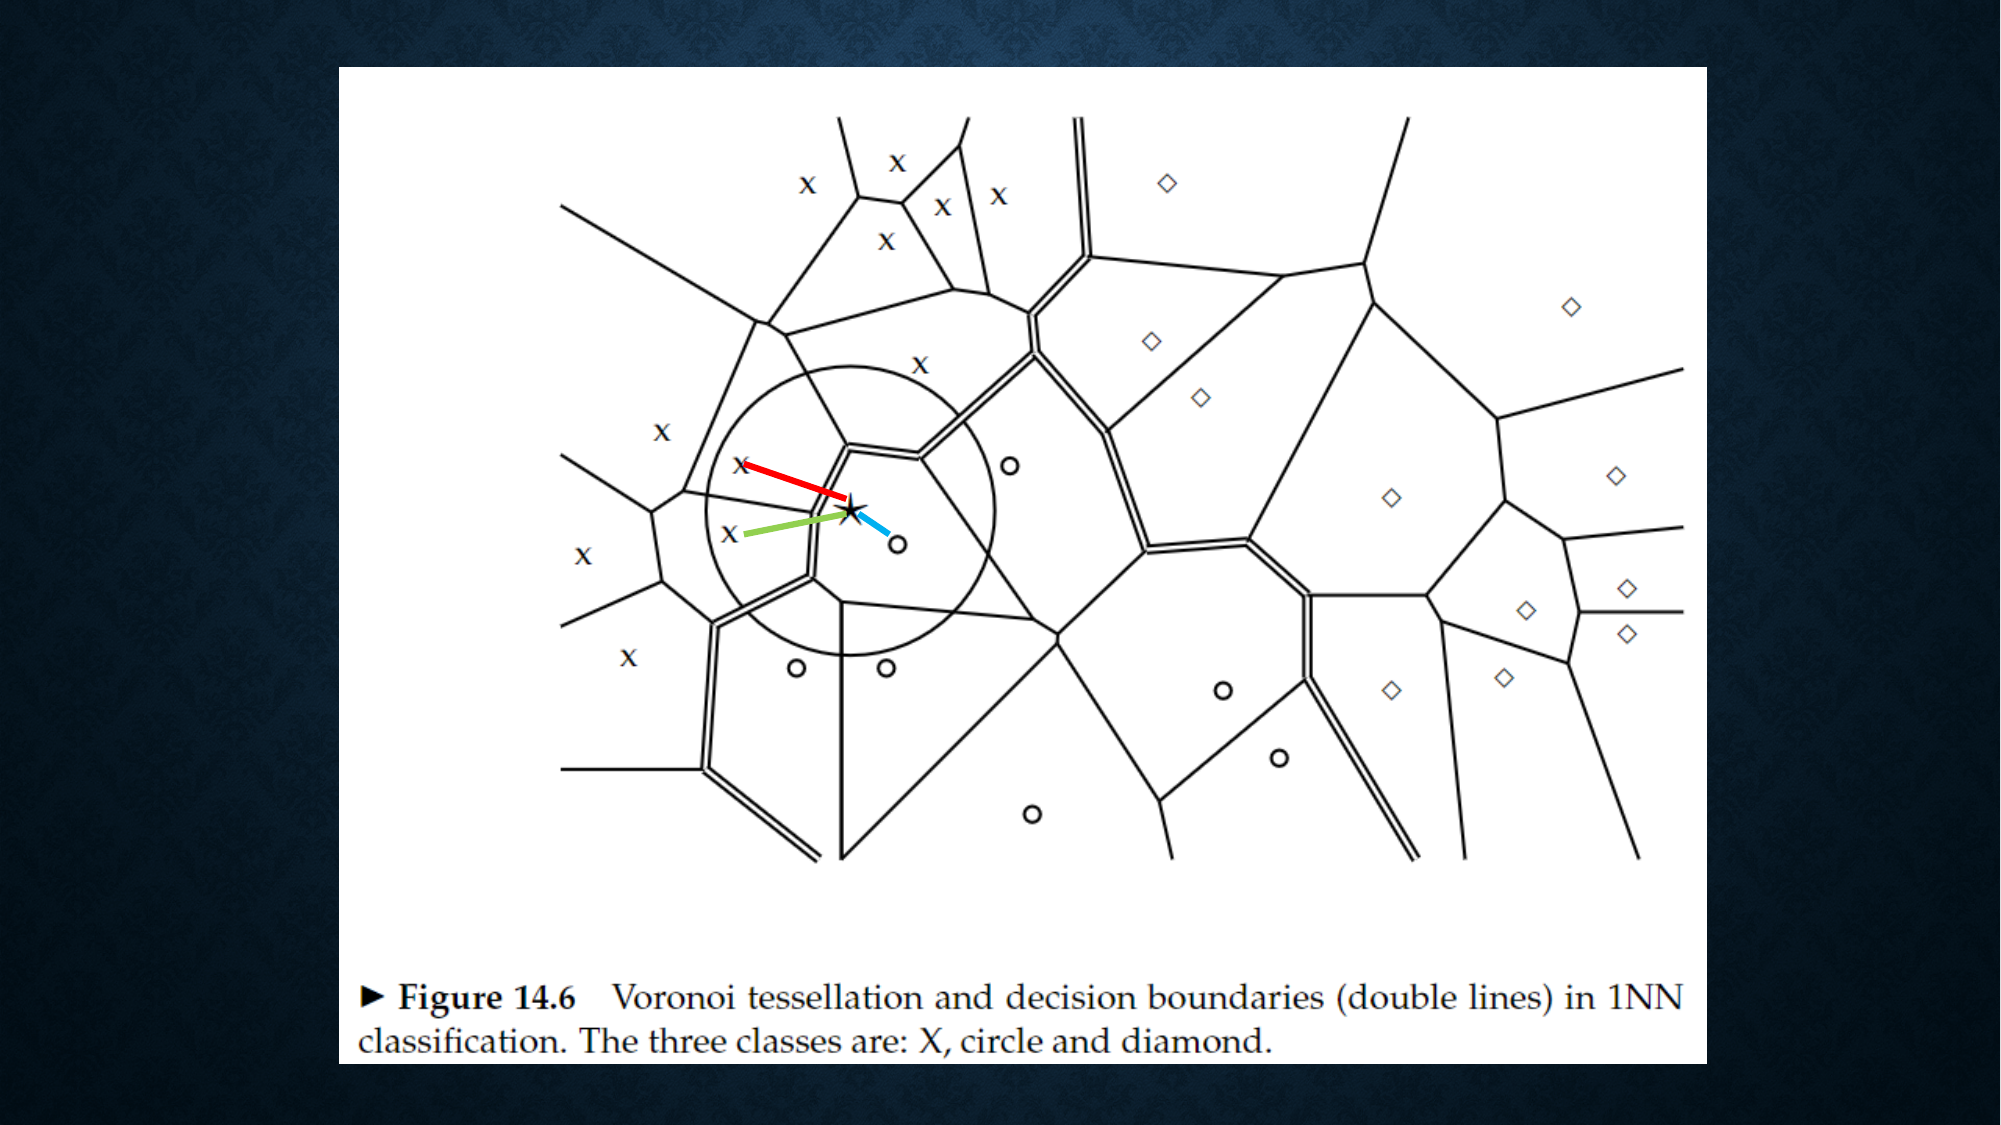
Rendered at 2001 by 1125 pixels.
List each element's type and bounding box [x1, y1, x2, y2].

text_box [743, 513, 847, 535]
text_box [858, 513, 890, 535]
picture [338, 67, 1708, 1064]
text_box [743, 463, 847, 500]
